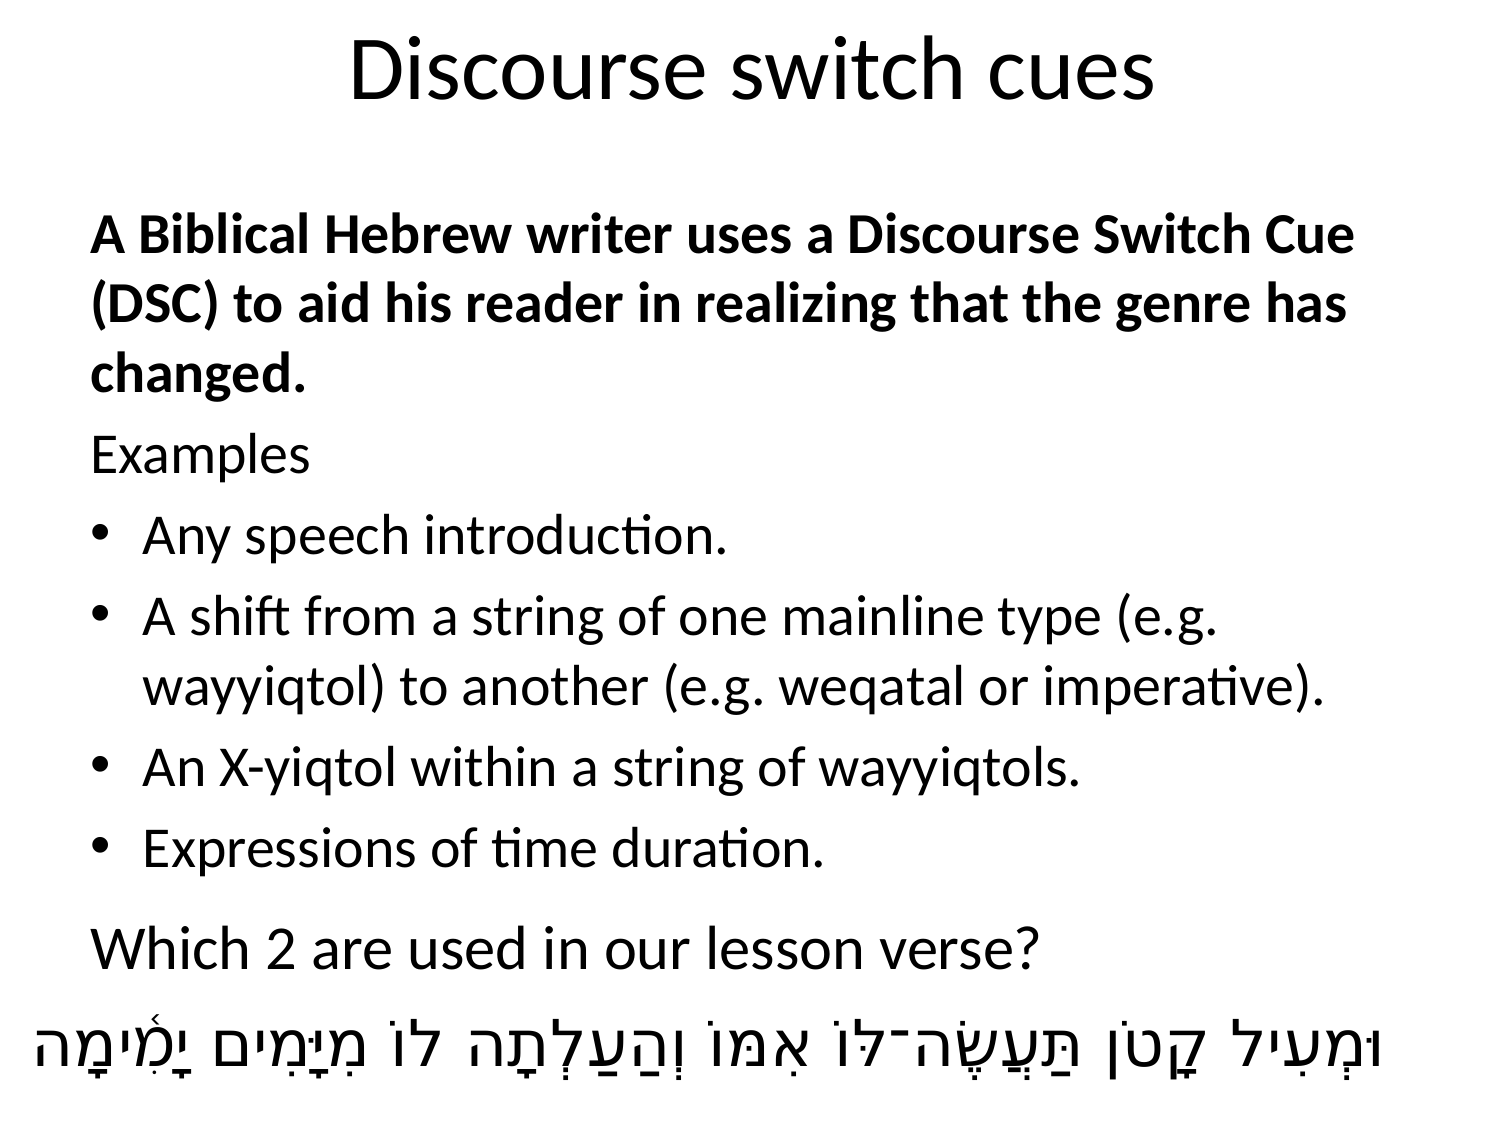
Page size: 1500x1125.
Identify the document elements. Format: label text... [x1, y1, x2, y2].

list A Biblical Hebrew writer uses a Discourse Switch Cue (DSC) to aid his reader in realizing that the genre has changed. Examples Any speech introduction. A shift from a string of one mainline type (e.g. wayyiqtol) to another (e.g. weqatal or imperative). An X-yiqtol within a string of wayyiqtols. Expressions of time duration. [75, 187, 1425, 888]
title Discourse switch cues [78, 0, 1429, 125]
text_box וּמְעִיל קָטֹן תַּעֲשֶׂה־לּוֹ אִמּוֹ וְהַעַלְתָה לוֹ מִיָּמִים יָמִ֫ימָה [0, 993, 1400, 1107]
text_box Which 2 are used in our lesson verse? [74, 900, 1425, 1013]
